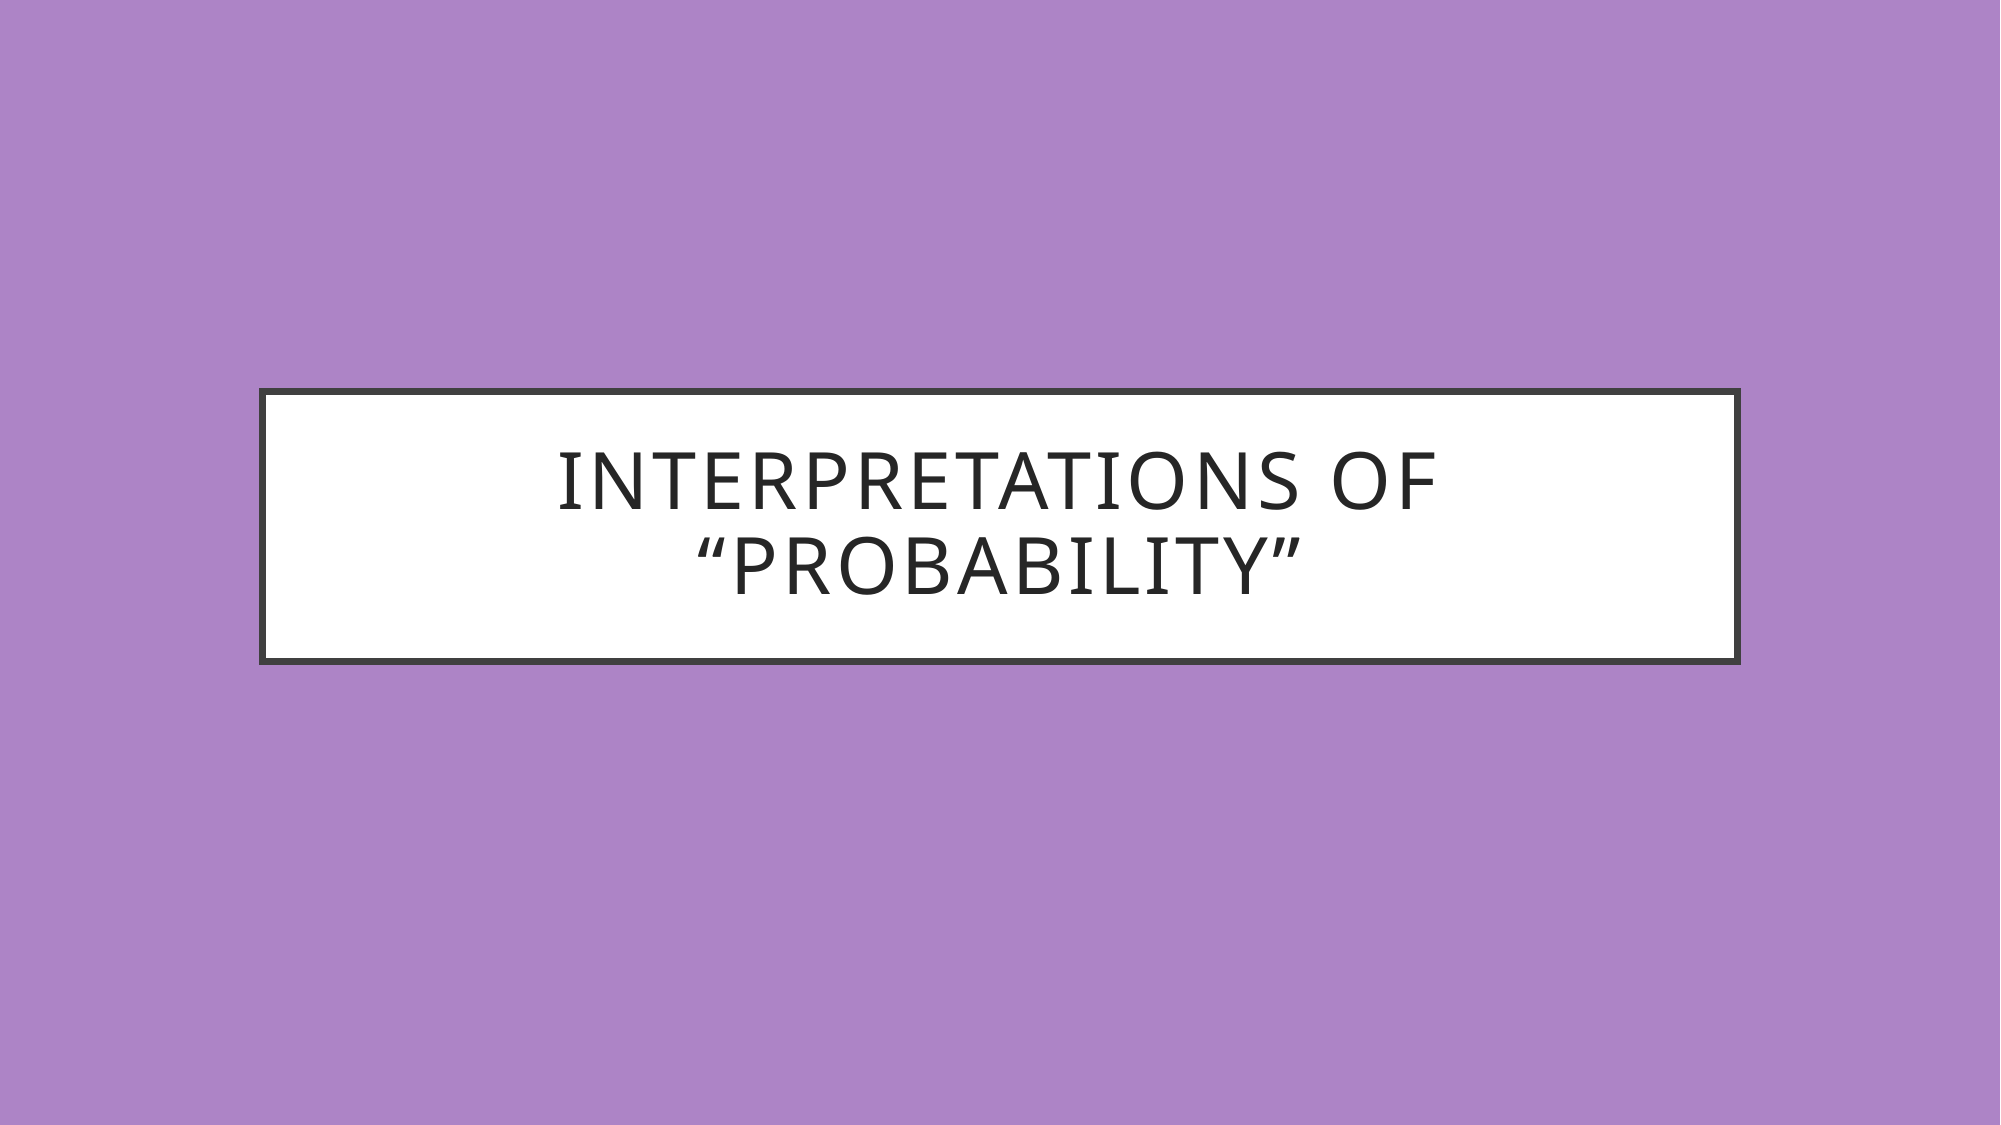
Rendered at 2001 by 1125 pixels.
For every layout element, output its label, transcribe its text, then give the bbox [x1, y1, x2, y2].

title Interpretations of “Probability” [259, 388, 1741, 665]
